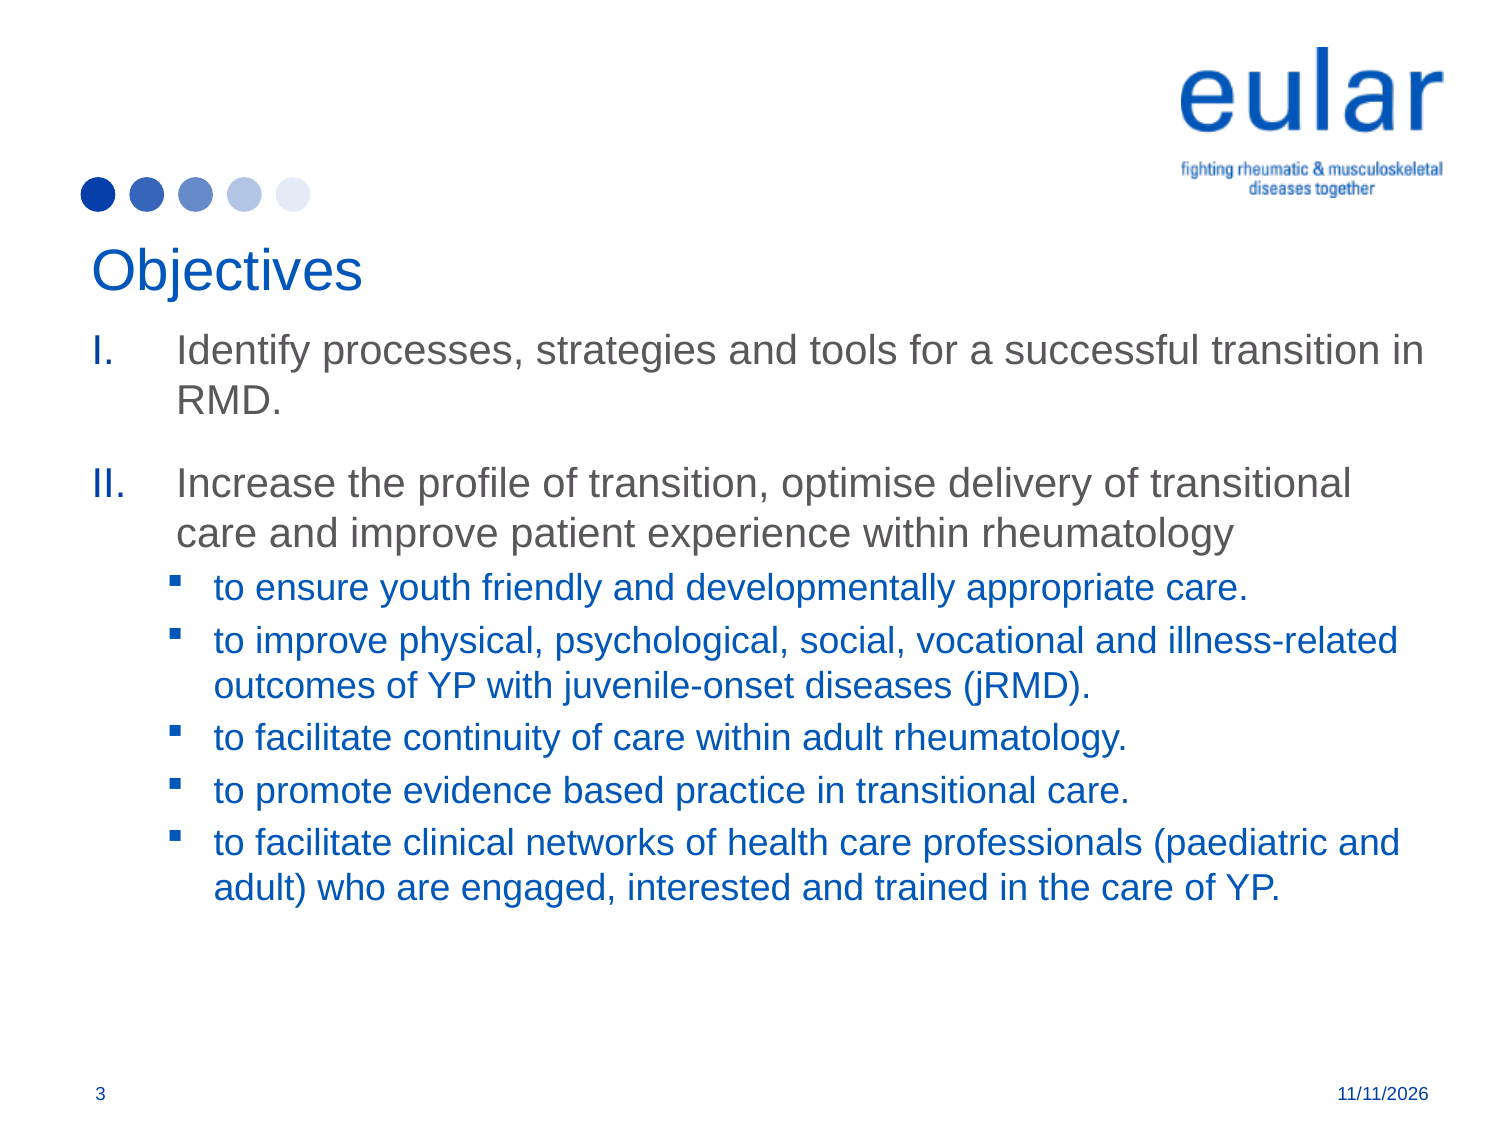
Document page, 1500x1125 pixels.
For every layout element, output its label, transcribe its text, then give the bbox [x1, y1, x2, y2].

title Objectives [76, 224, 1444, 314]
slide_number 3 [80, 1062, 224, 1123]
list Identify processes, strategies and tools for a successful transition in RMD. Increase the profile of transition, optimise delivery of transitional care and improve patient experience within rheumatology to ensure youth friendly and developmentally appropriate care. to improve physical, psychological, social, vocational and illness-related outcomes of YP with juvenile-onset diseases (jRMD). to facilitate continuity of care within adult rheumatology. to promote evidence based practice in transitional care. to facilitate clinical networks of health care professionals (paediatric and adult) who are engaged, interested and trained in the care of YP. [76, 314, 1444, 1061]
picture [1181, 47, 1444, 198]
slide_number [1242, 1062, 1444, 1123]
